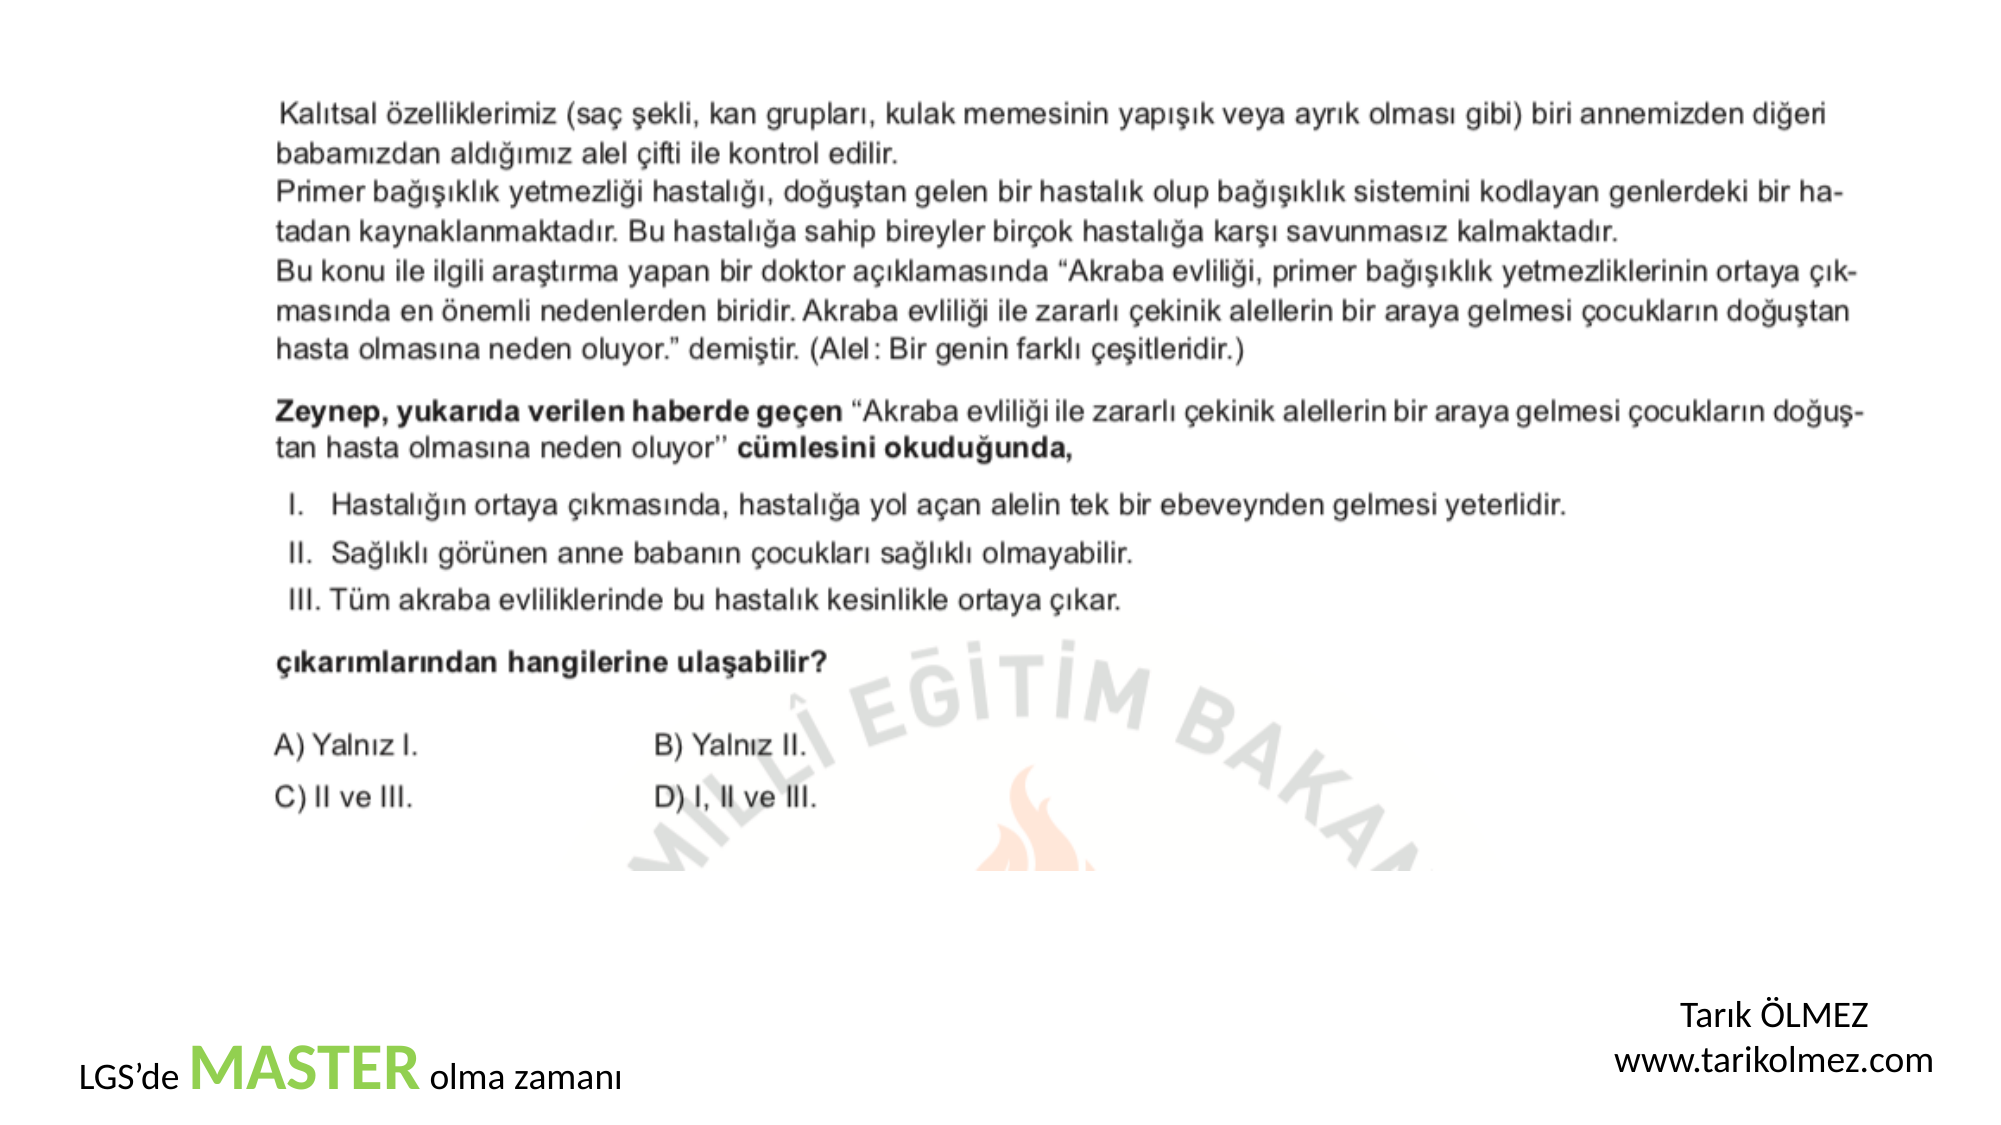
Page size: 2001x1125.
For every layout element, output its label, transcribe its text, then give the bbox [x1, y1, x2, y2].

picture [245, 70, 1908, 871]
text_box Tarık ÖLMEZ www.tarikolmez.com [1439, 982, 2000, 1087]
text_box LGS’de MASTER olma zamanı [63, 1015, 1006, 1110]
